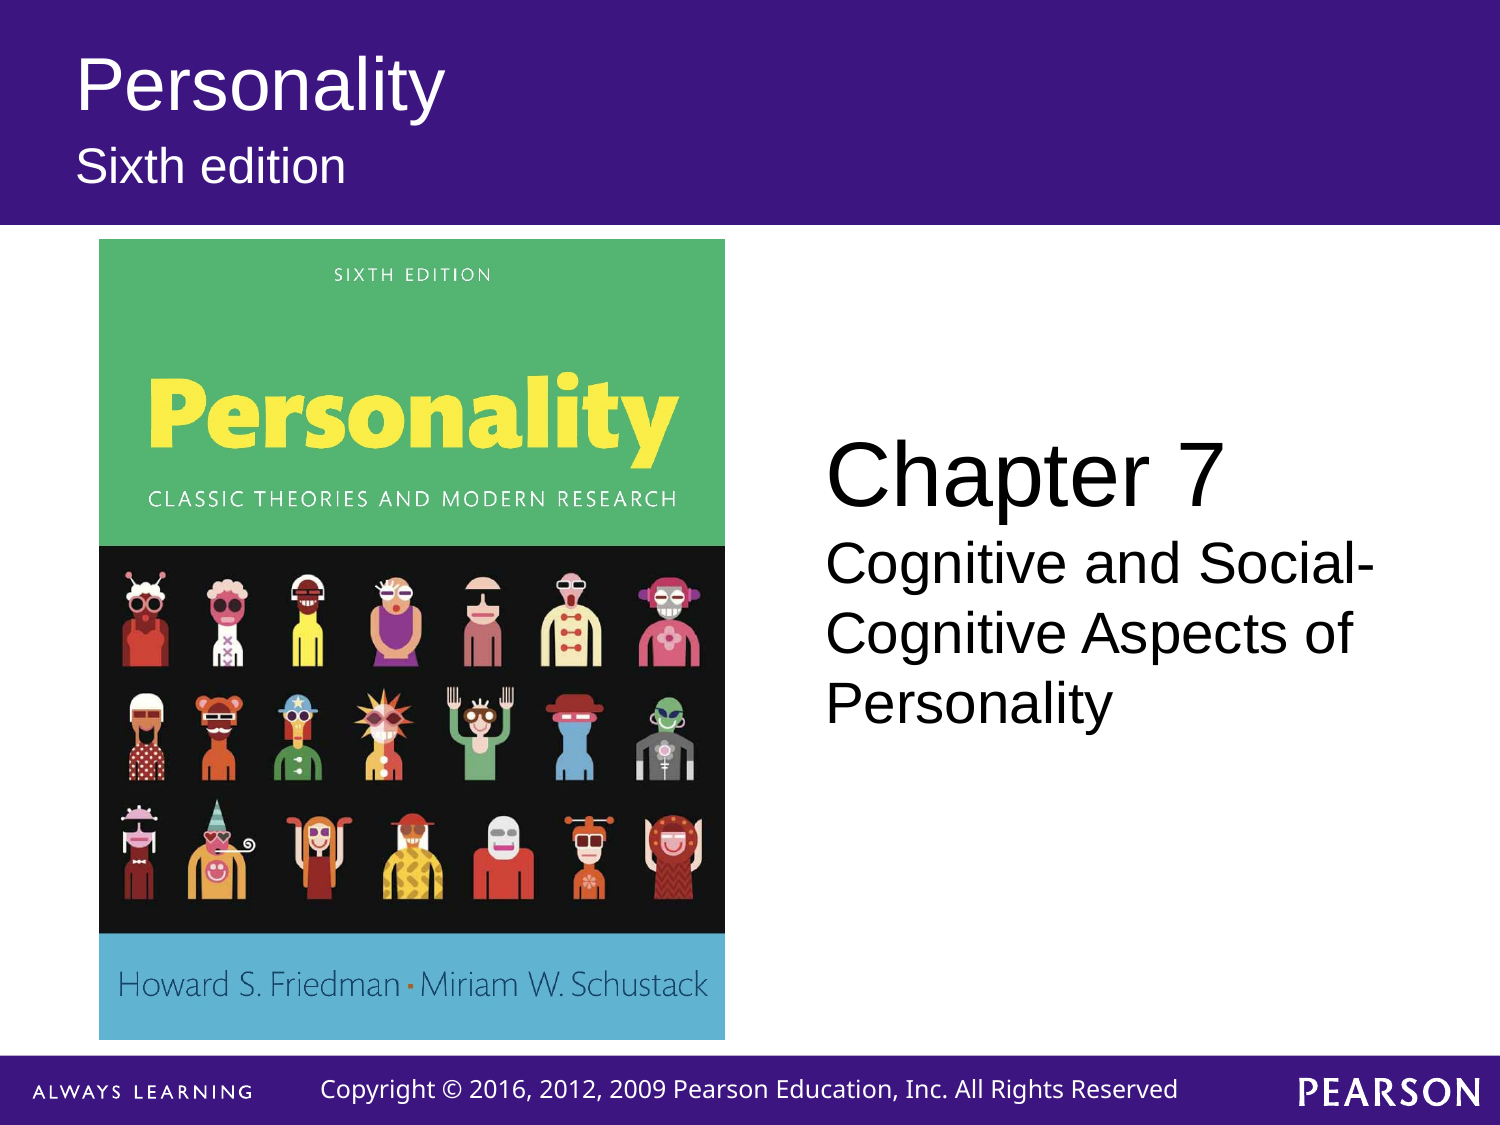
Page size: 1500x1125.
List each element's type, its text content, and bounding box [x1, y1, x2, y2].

list Chapter 7 [825, 262, 1425, 525]
list Cognitive and Social-Cognitive Aspects of Personality [825, 525, 1425, 1005]
title Personality [75, 35, 1425, 133]
picture [99, 239, 726, 1040]
list Sixth edition [75, 133, 1425, 213]
